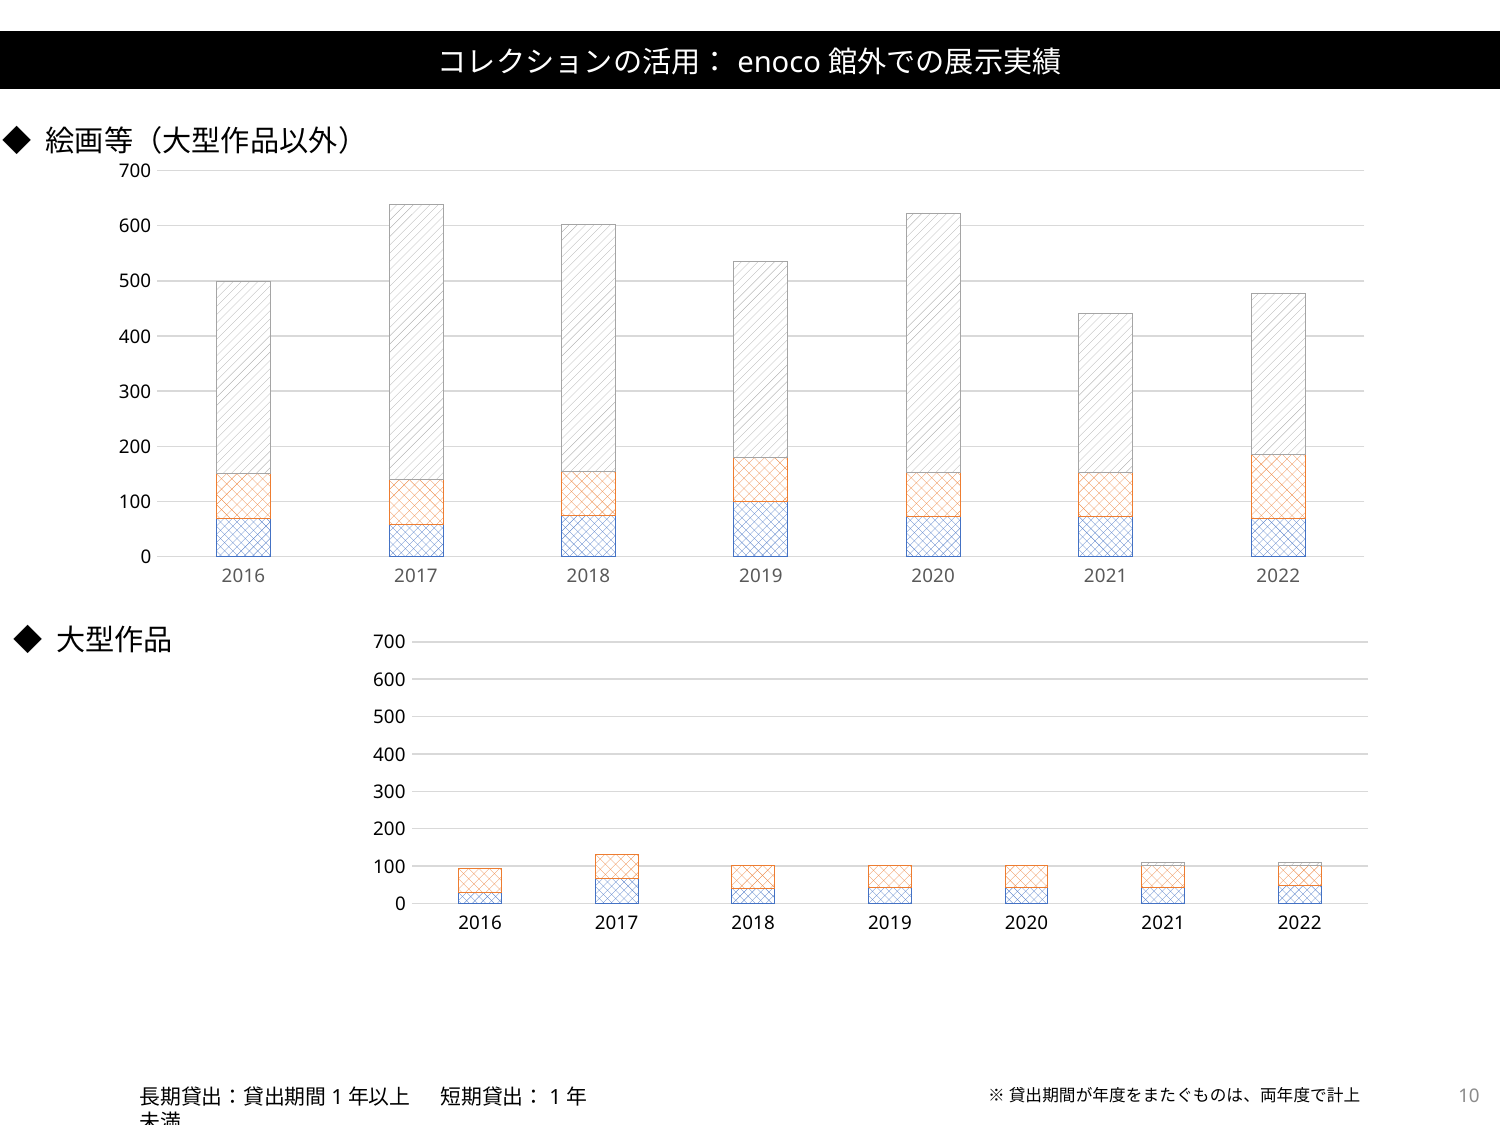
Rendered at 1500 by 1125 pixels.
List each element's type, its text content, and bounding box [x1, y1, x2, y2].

text_box ◆ 大型作品 [0, 614, 188, 664]
text_box ◆ 絵画等（大型作品以外） [0, 114, 382, 165]
text_box ※貸出期間が年度をまたぐものは、両年度で計上 [973, 1077, 1376, 1112]
slide_number 10 [1157, 1066, 1495, 1125]
chart [92, 148, 1391, 599]
text_box コレクションの活用：enoco館外での展示実績 [0, 31, 1500, 89]
chart [92, 618, 1369, 1067]
text_box 長期貸出：貸出期間1年以上 短期貸出：1年未満 [124, 1076, 605, 1125]
